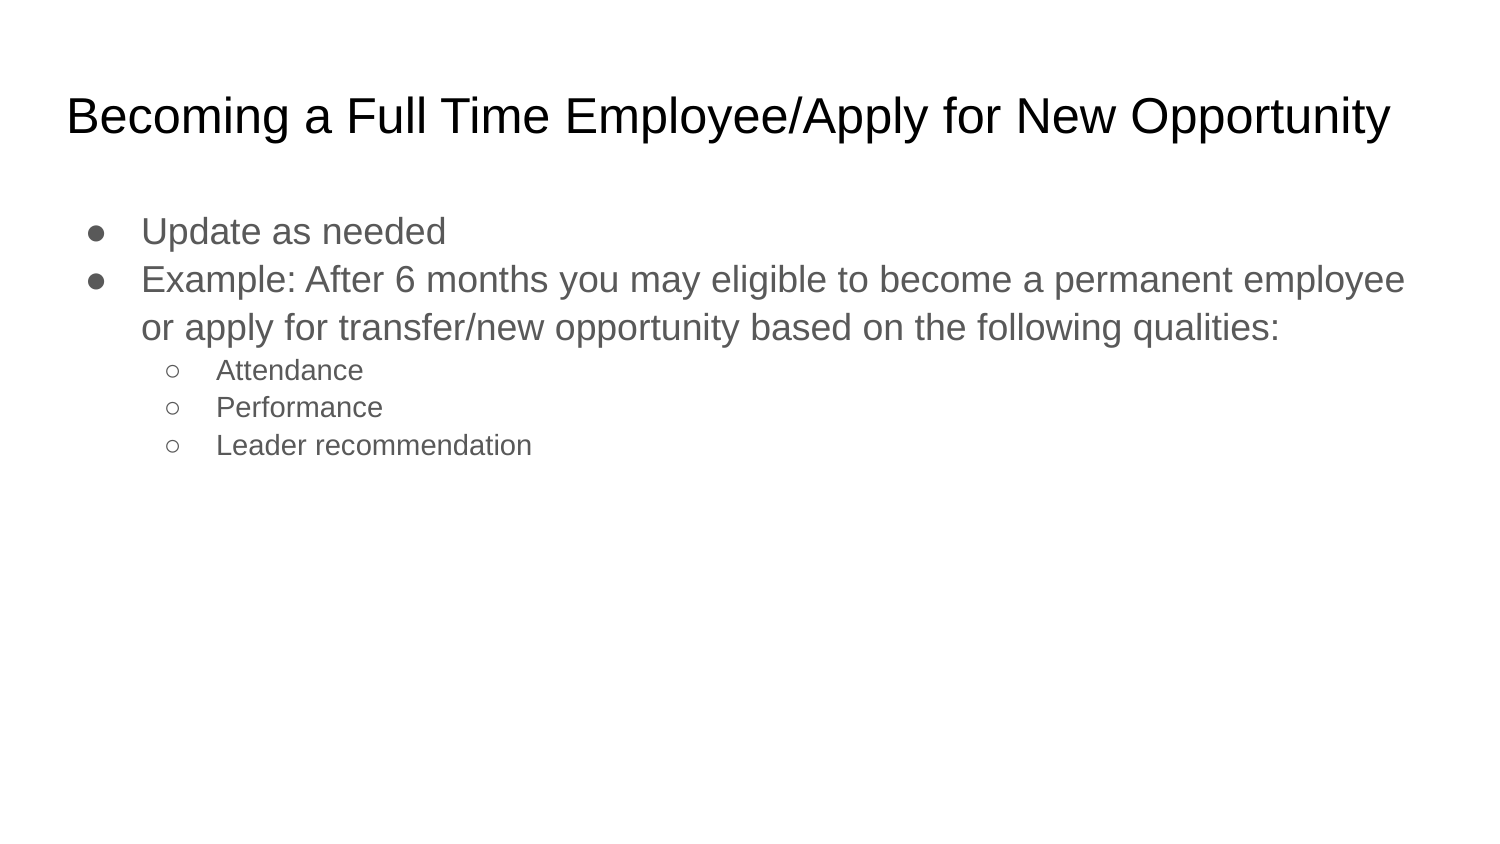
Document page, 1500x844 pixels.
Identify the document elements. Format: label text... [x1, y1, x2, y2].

title Becoming a Full Time Employee/Apply for New Opportunity [51, 72, 1449, 167]
list Update as needed Example: After 6 months you may eligible to become a permanent employee or apply for transfer/new opportunity based on the following qualities: Attendance Performance Leader recommendation [51, 189, 1449, 750]
